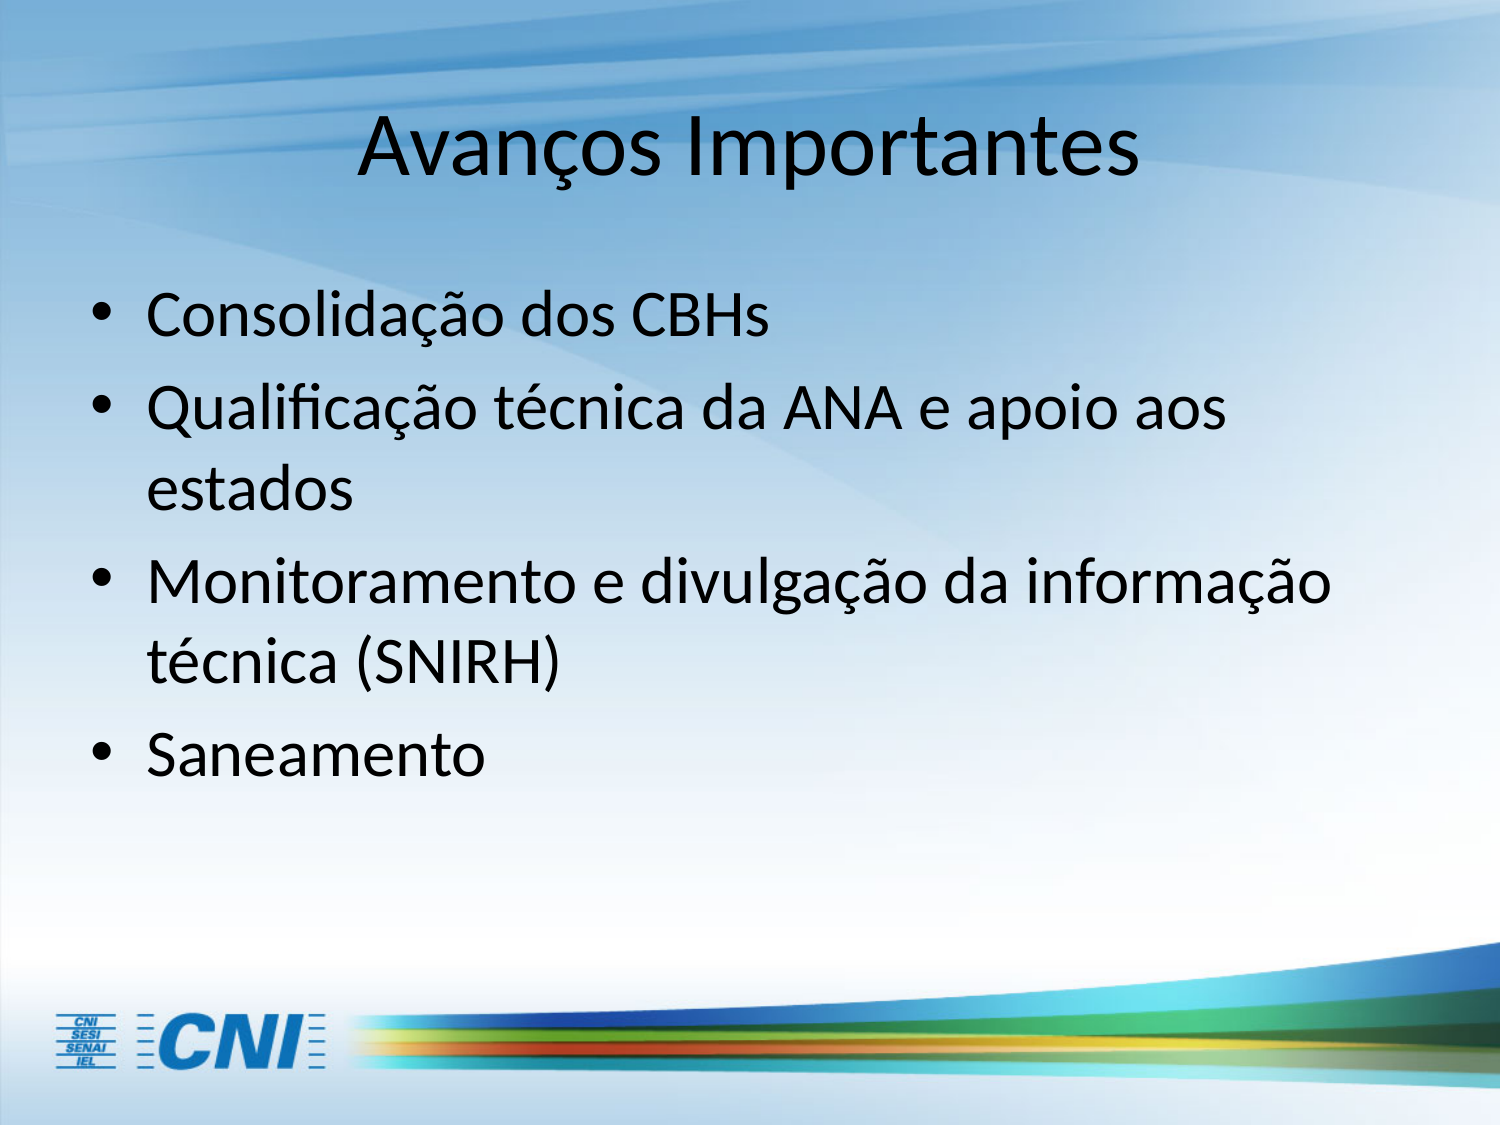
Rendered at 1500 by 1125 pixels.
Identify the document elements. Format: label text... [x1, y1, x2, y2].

picture [0, 0, 1500, 1125]
title Avanços Importantes [74, 44, 1426, 233]
list Consolidação dos CBHs Qualificação técnica da ANA e apoio aos estados Monitoramento e divulgação da informação técnica (SNIRH) Saneamento [74, 262, 1426, 1006]
